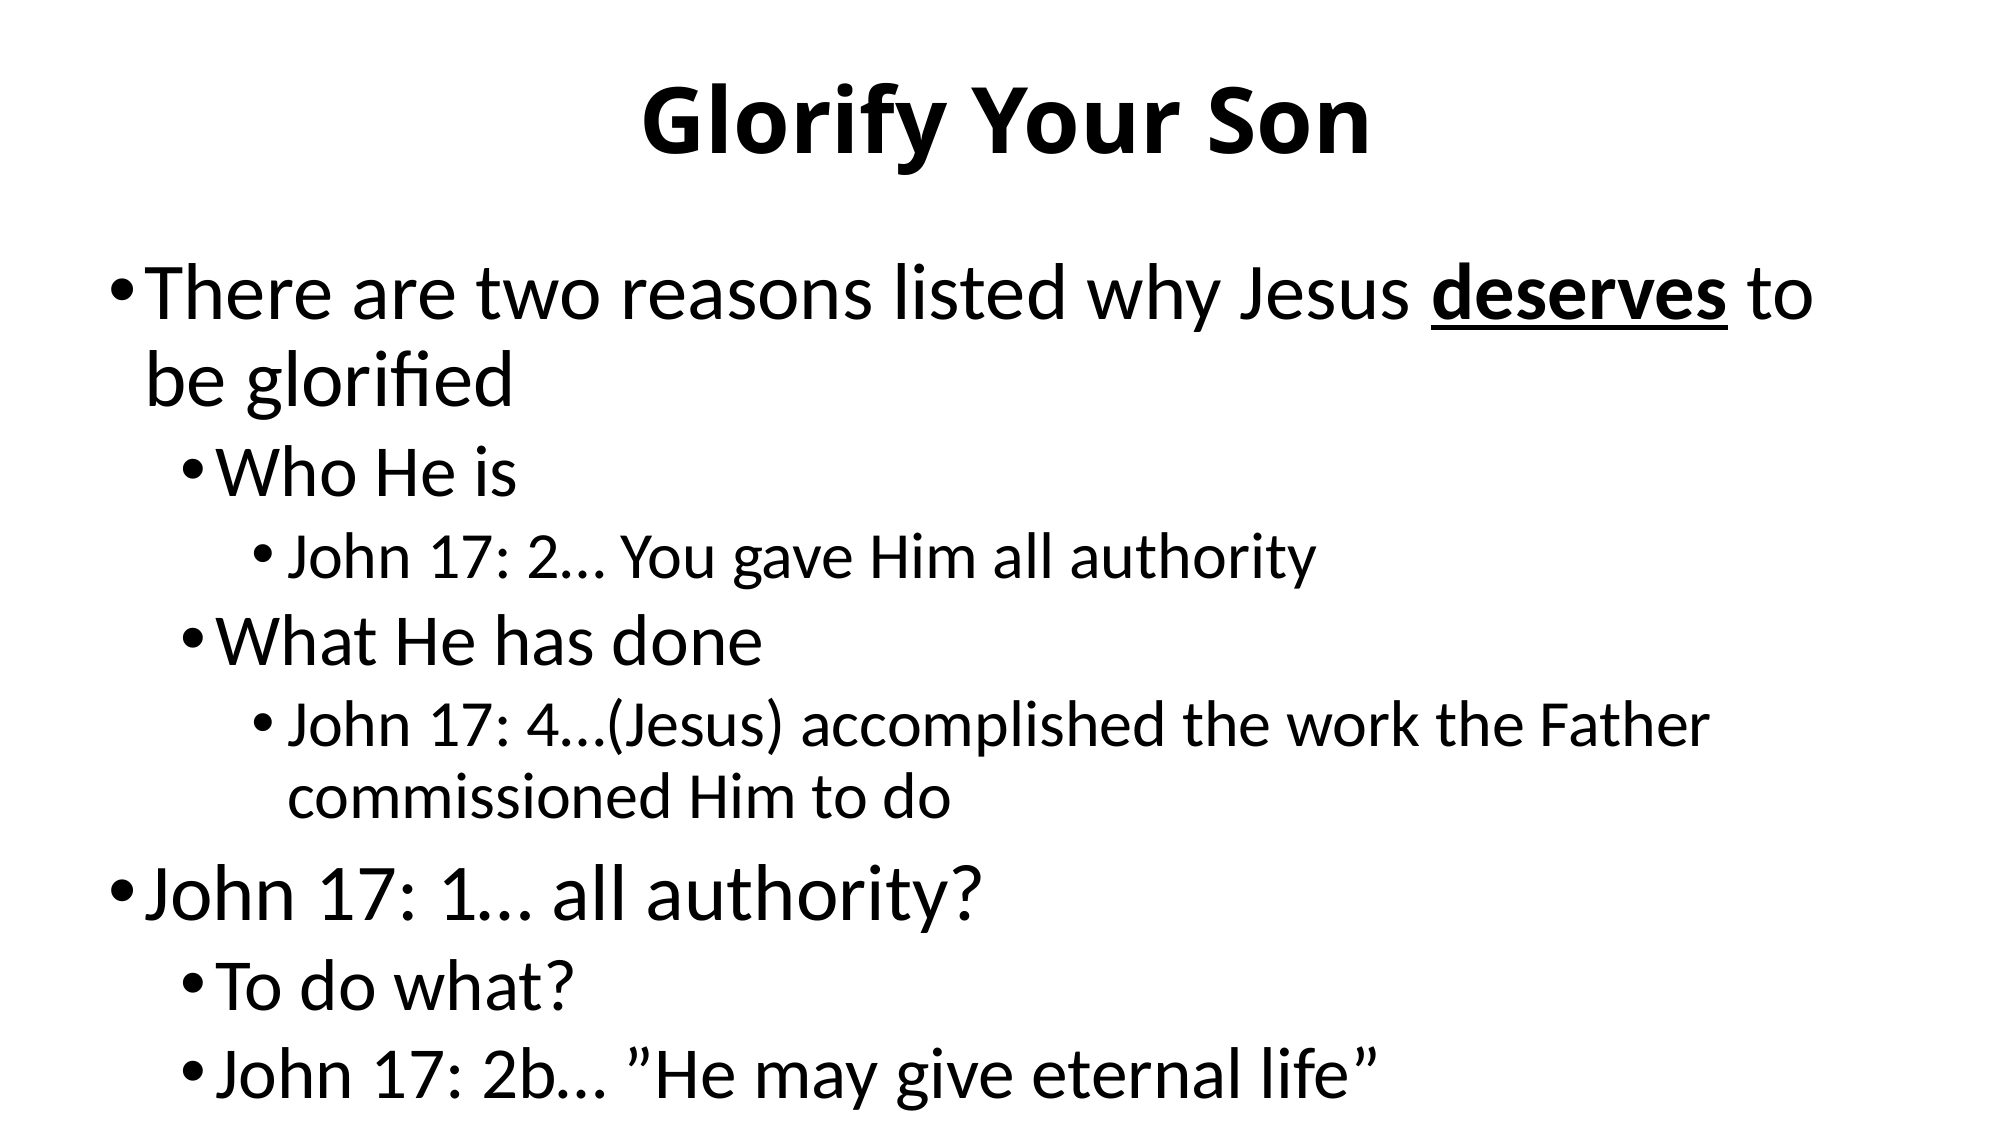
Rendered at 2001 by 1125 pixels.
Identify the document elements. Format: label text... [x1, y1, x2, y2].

title Glorify Your Son [93, 41, 1920, 207]
list There are two reasons listed why Jesus deserves to be glorified Who He is John 17: 2… You gave Him all authority What He has done John 17: 4…(Jesus) accomplished the work the Father commissioned Him to do John 17: 1… all authority? To do what? John 17: 2b… ”He may give eternal life” [93, 242, 1920, 1125]
